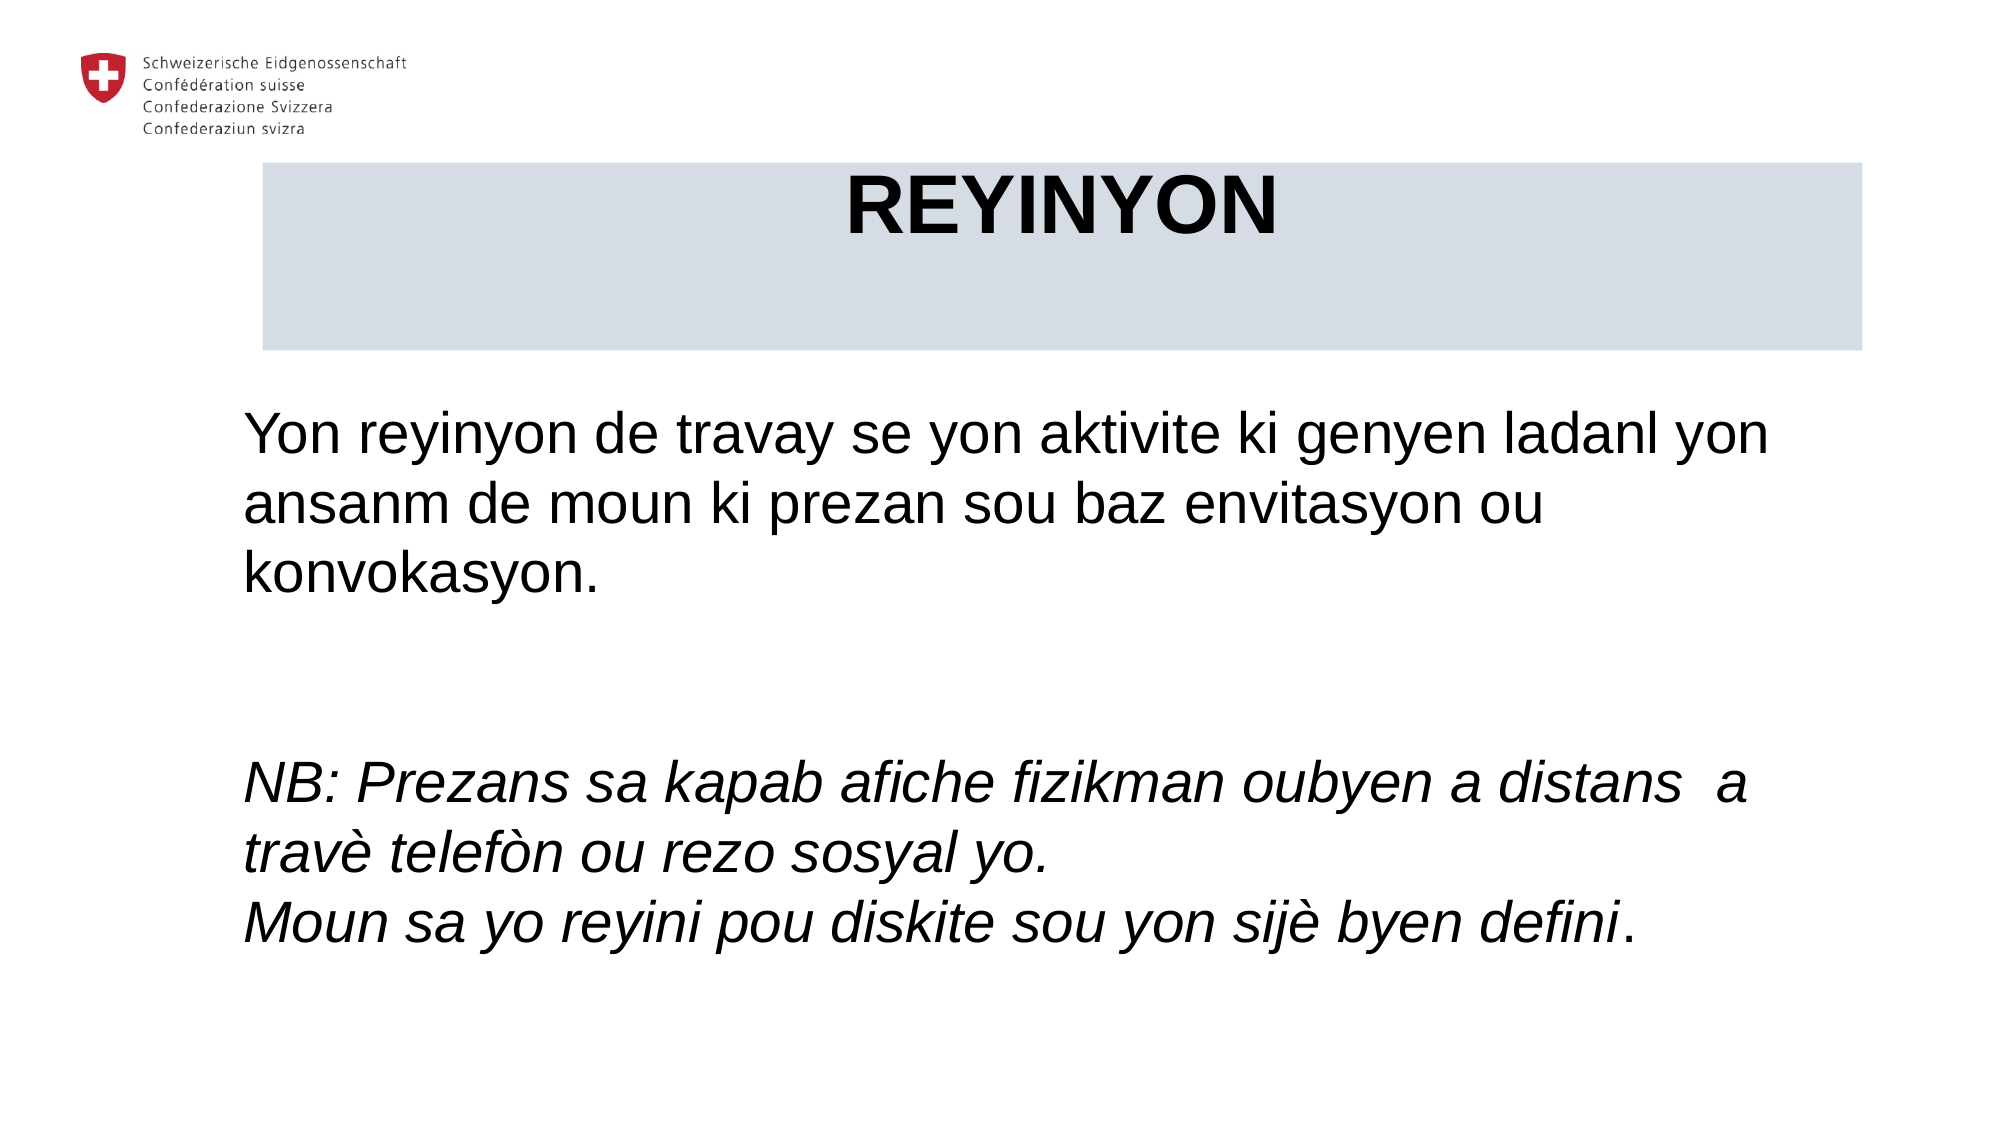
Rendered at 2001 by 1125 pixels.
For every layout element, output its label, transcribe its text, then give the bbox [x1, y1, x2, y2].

title REYINYON [262, 162, 1863, 351]
text_box Yon reyinyon de travay se yon aktivite ki genyen ladanl yon ansanm de moun ki prezan sou baz envitasyon ou konvokasyon. NB: Prezans sa kapab afiche fizikman oubyen a distans a travè telefòn ou rezo sosyal yo. Moun sa yo reyini pou diskite sou yon sijè byen defini. [243, 350, 1856, 958]
picture [80, 53, 407, 134]
